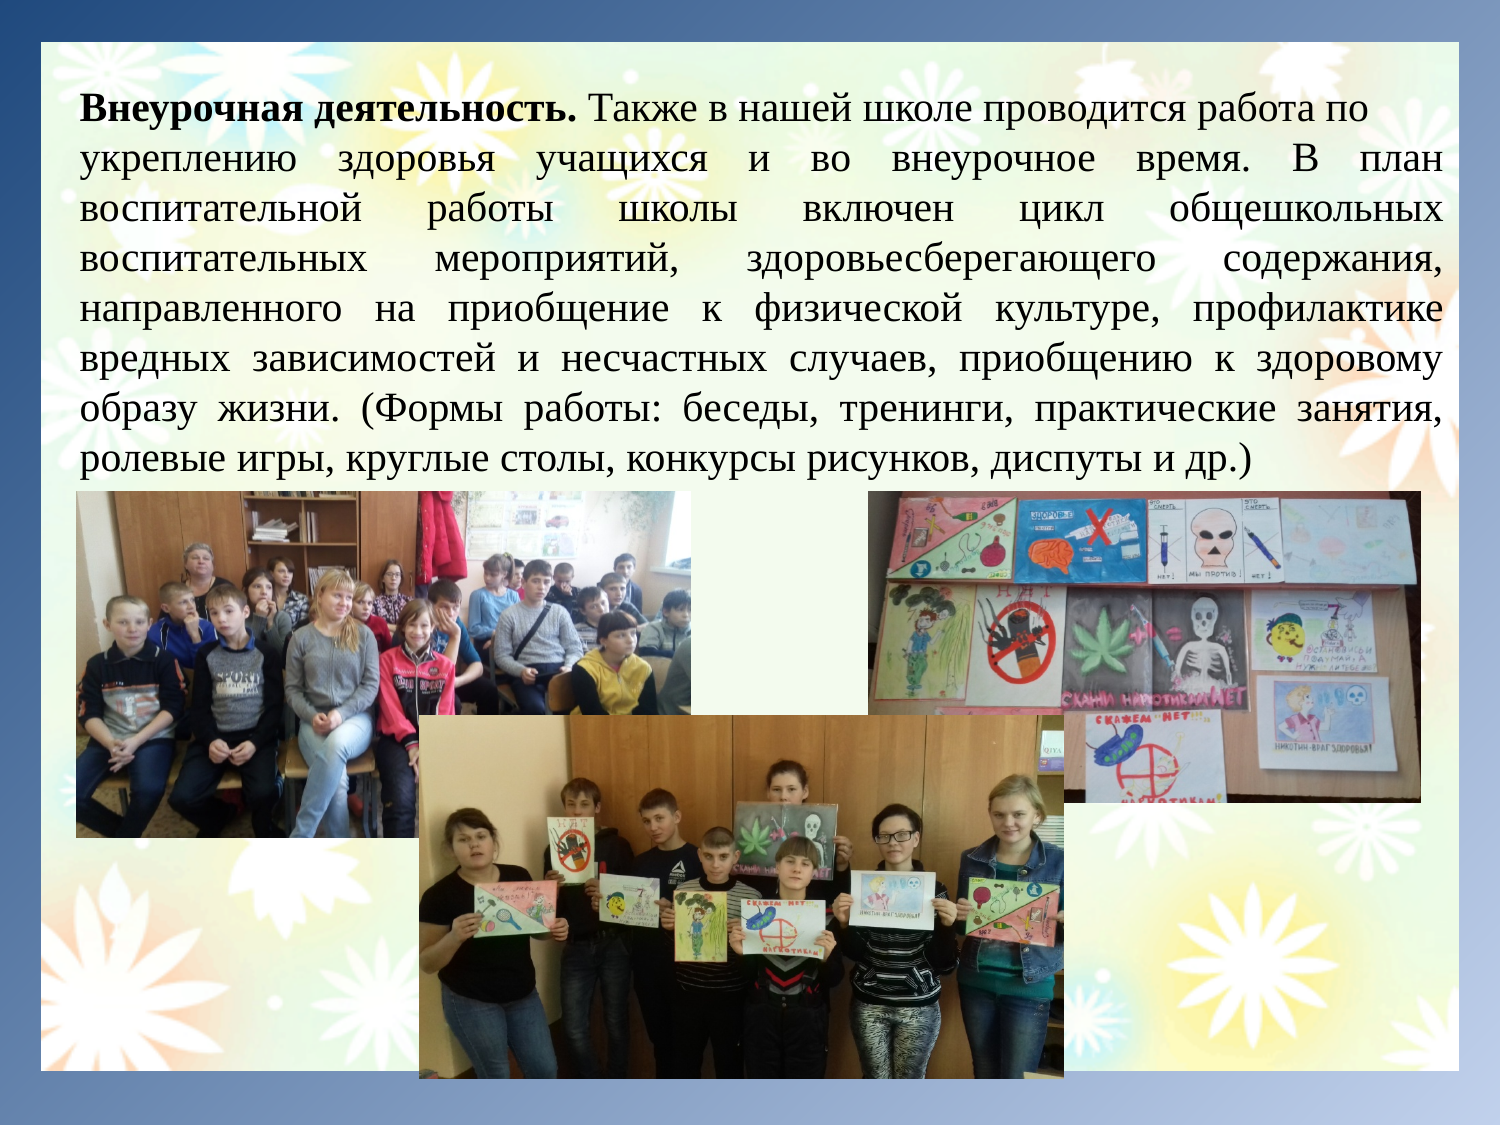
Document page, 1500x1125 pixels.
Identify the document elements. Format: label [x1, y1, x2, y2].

picture [40, 42, 1459, 1079]
